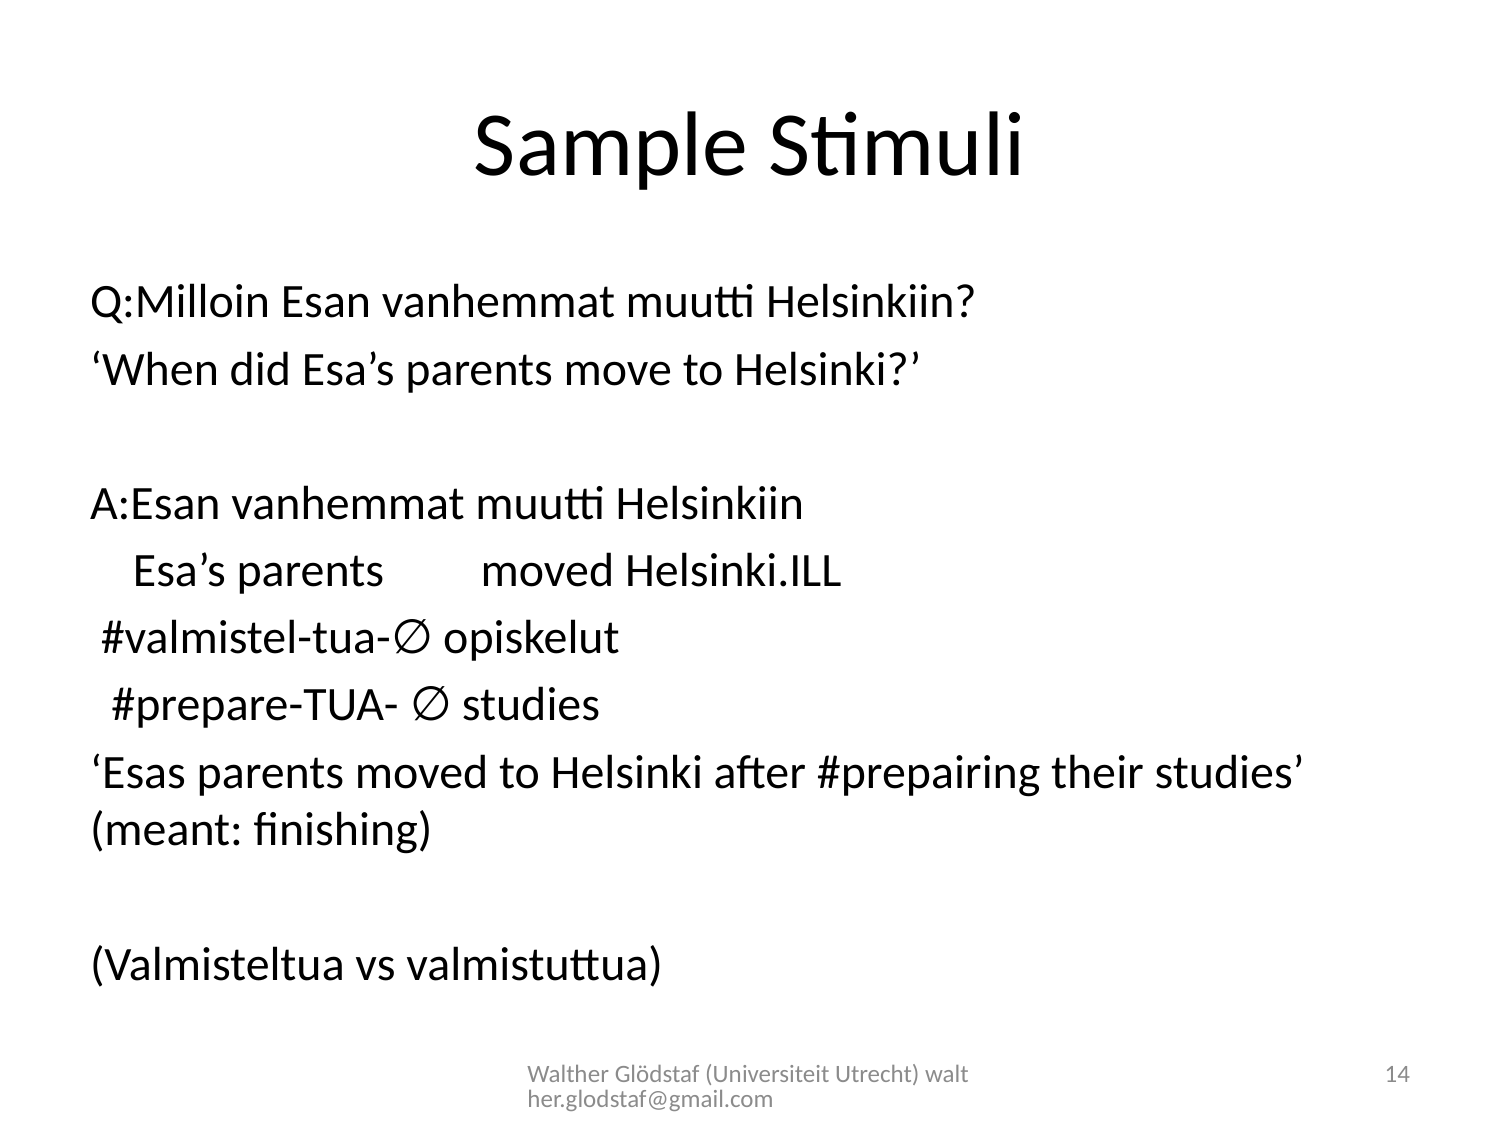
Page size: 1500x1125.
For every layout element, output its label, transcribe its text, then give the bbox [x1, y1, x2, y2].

slide_number 14 [1074, 1042, 1425, 1103]
footer Walther Glödstaf (Universiteit Utrecht) walther.glodstaf@gmail.com [512, 1042, 988, 1103]
list Q:Milloin Esan vanhemmat muutti Helsinkiin? ‘When did Esa’s parents move to Helsinki?’ A:Esan vanhemmat muutti Helsinkiin Esa’s parents moved Helsinki.ILL #valmistel-tua-∅ opiskelut #prepare-TUA- ∅ studies ‘Esas parents moved to Helsinki after #prepairing their studies’ (meant: finishing) (Valmisteltua vs valmistuttua) [75, 262, 1425, 1005]
title Sample Stimuli [75, 45, 1425, 233]
